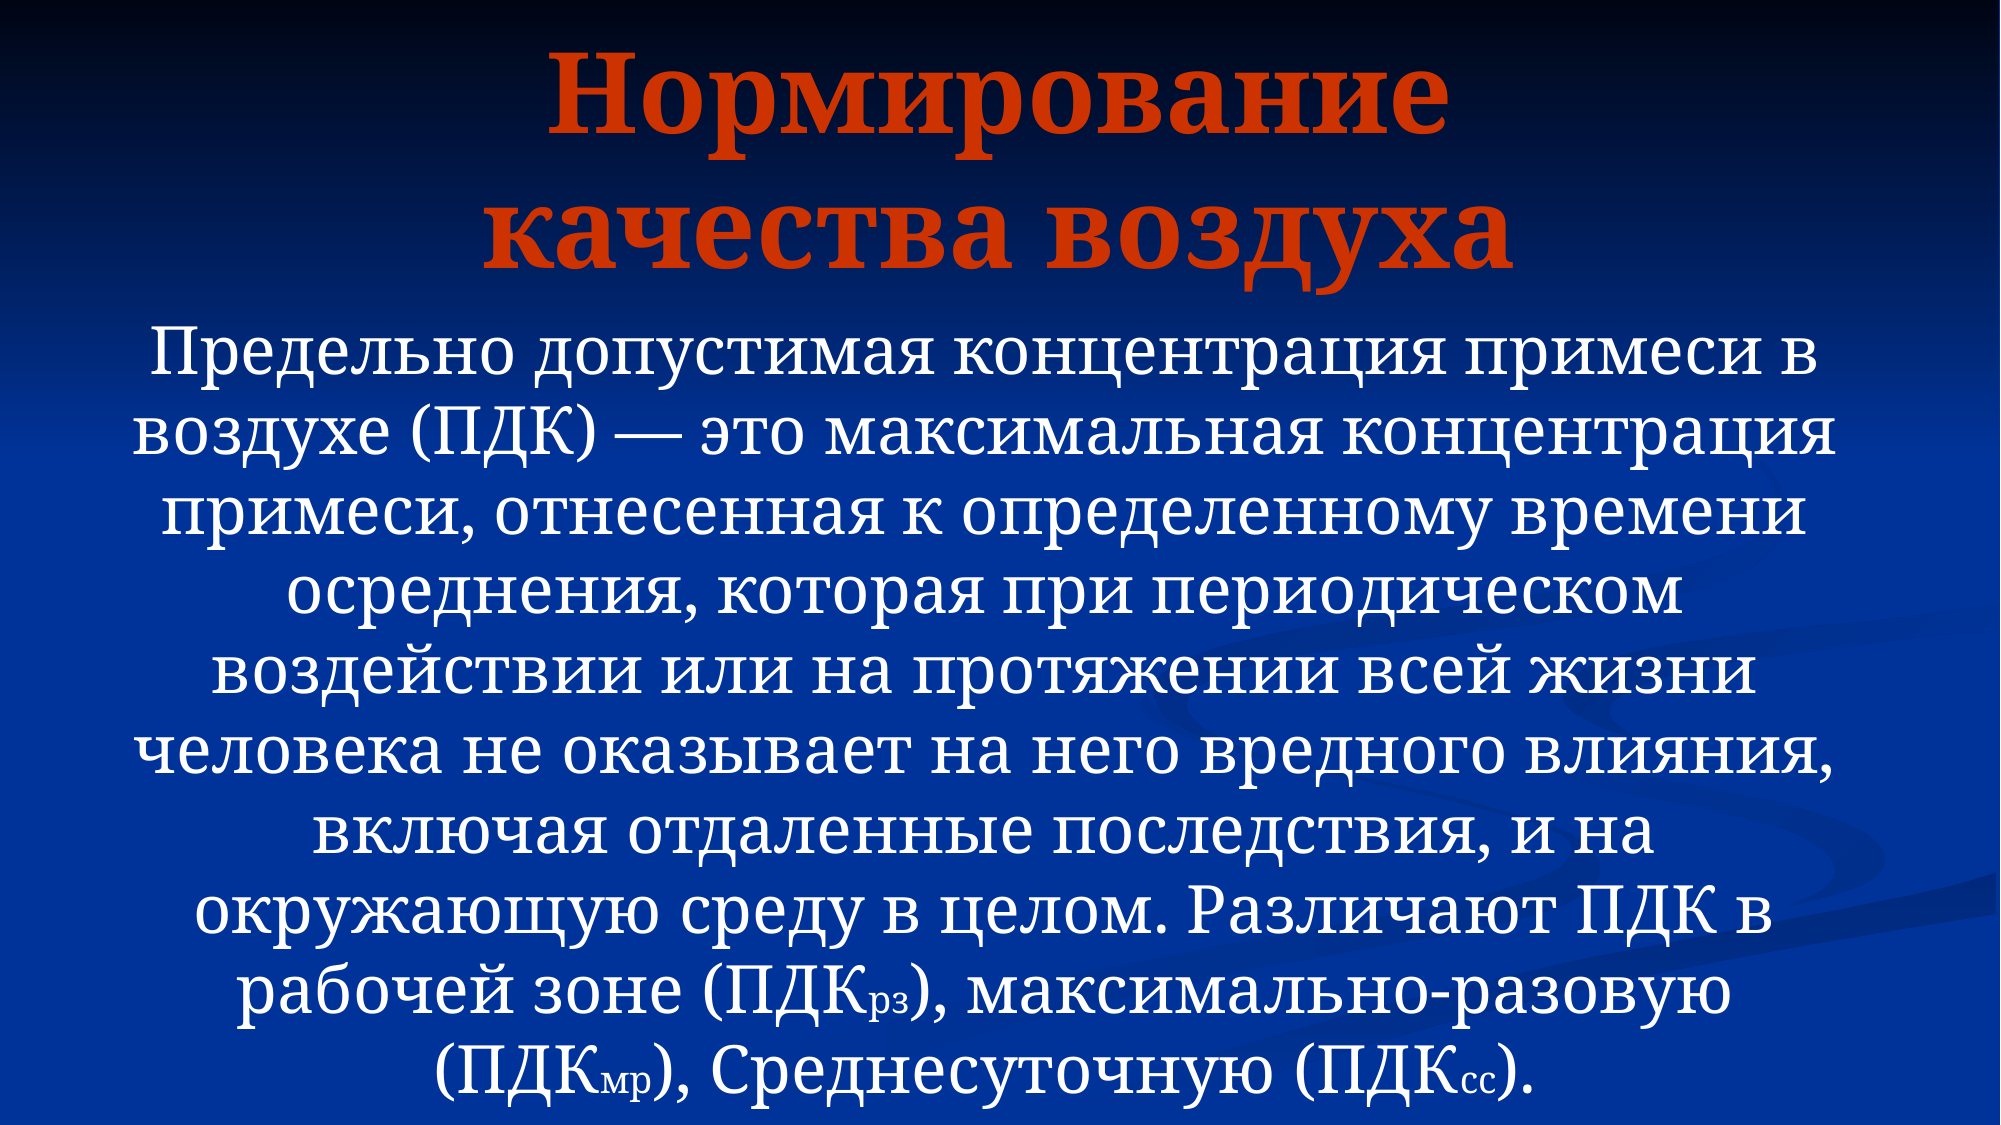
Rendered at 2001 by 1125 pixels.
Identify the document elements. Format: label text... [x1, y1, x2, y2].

title Нормирование качества воздуха [309, 62, 1691, 250]
subtitle Предельно допустимая концентрация примеси в воздухе (ПДК) — это максимальная концентрация примеси, отнесенная к определенному времени осреднения, которая при периодическом воздействии или на протяжении всей жизни человека не оказывает на него вредного влияния, включая отдаленные последствия, и на окружающую среду в целом. Различают ПДК в рабочей зоне (ПДКрз), максимально-разовую (ПДКмр), Среднесуточную (ПДКсс). [84, 299, 1886, 1038]
